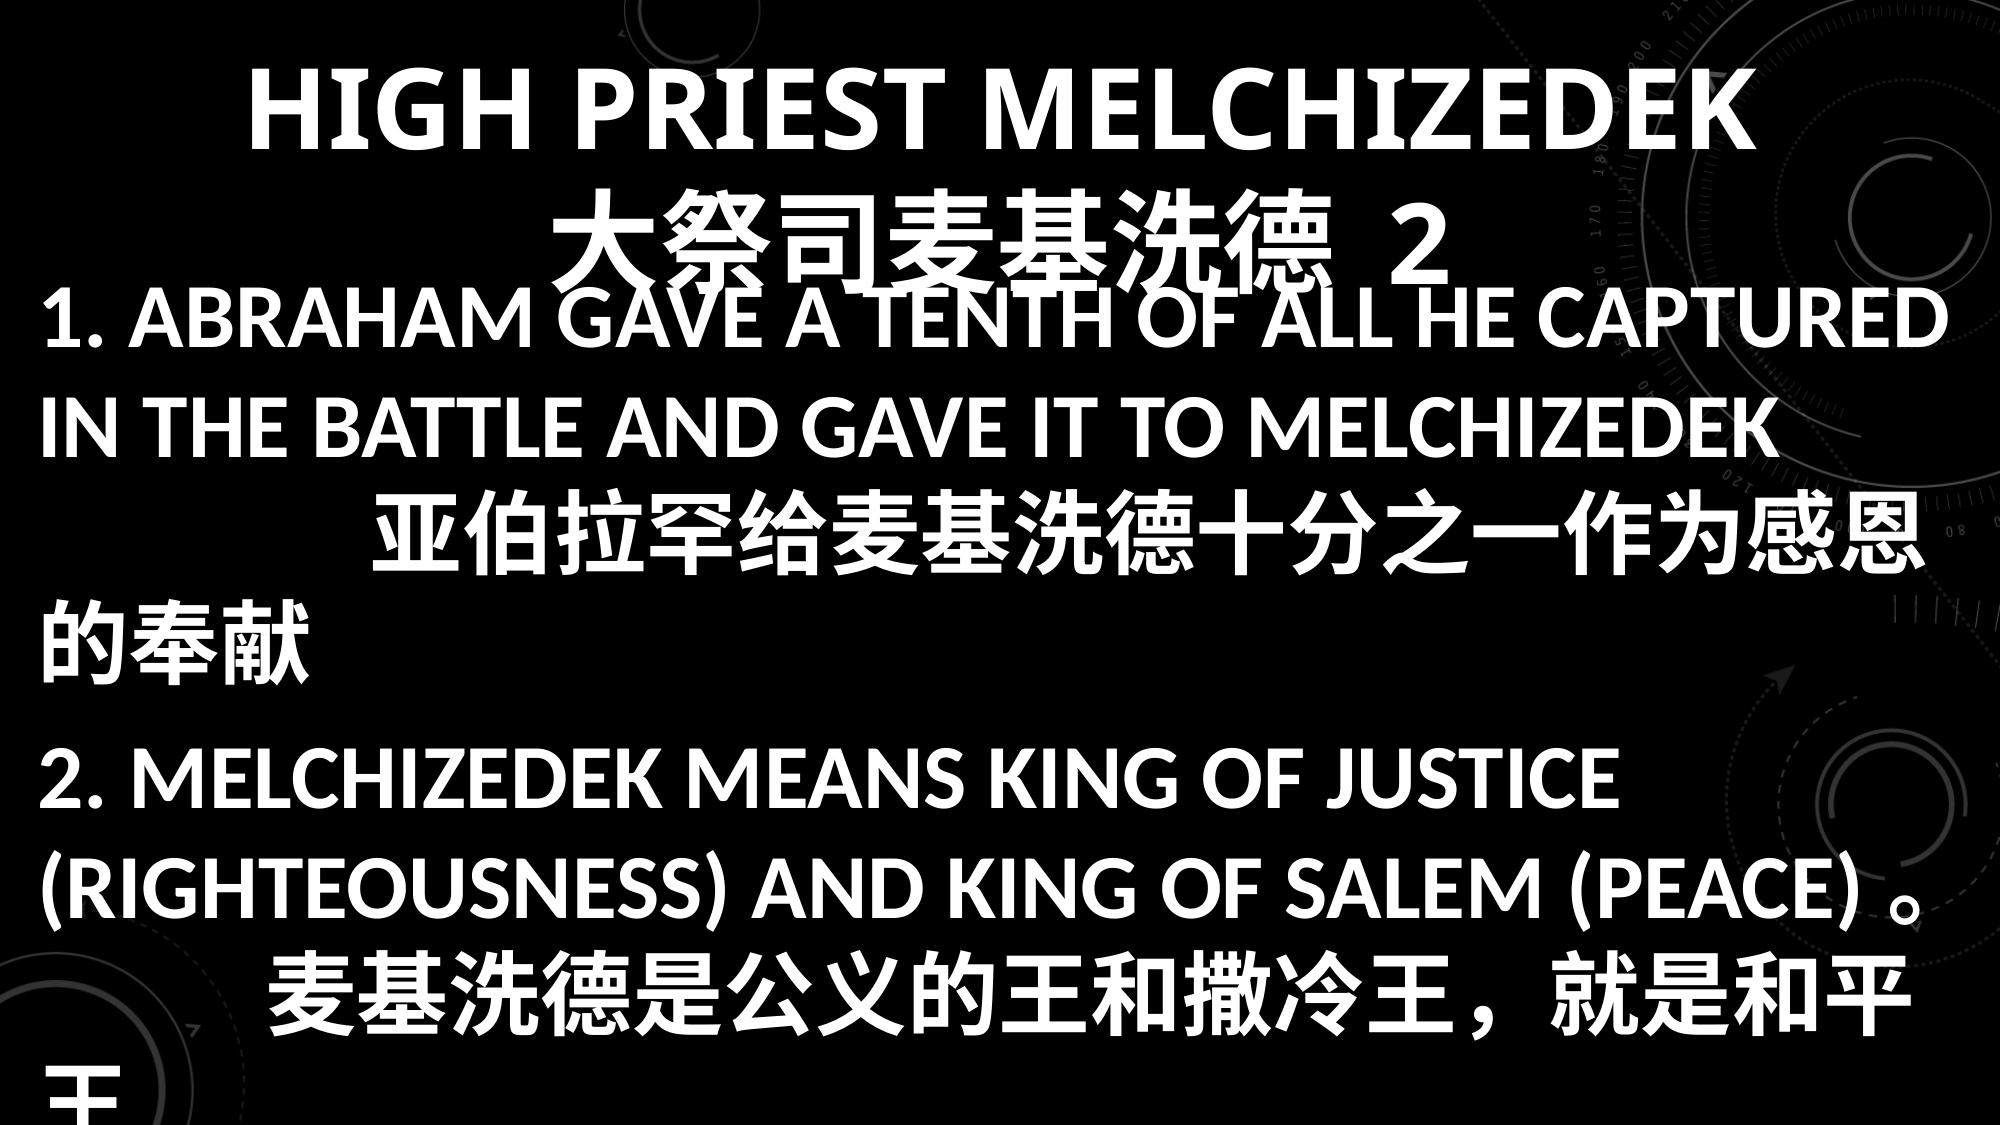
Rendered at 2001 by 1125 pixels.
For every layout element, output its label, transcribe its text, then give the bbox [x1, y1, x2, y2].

title HIGH PRIEST MELCHIZEDEK 大祭司麦基洗德 2 [0, 0, 2000, 365]
list 1. ABRAHAM GAVE A TENTH OF ALL HE CAPTURED IN THE BATTLE AND GAVE IT TO MELCHIZEDEK 亚伯拉罕给麦基洗德十分之一作为感恩的奉献 2. MELCHIZEDEK MEANS KING OF JUSTICE (RIGHTEOUSNESS) AND KING OF SALEM (PEACE)。 麦基洗德是公义的王和撒冷王，就是和平王 [22, 336, 2000, 1077]
picture [0, 365, 2000, 1125]
